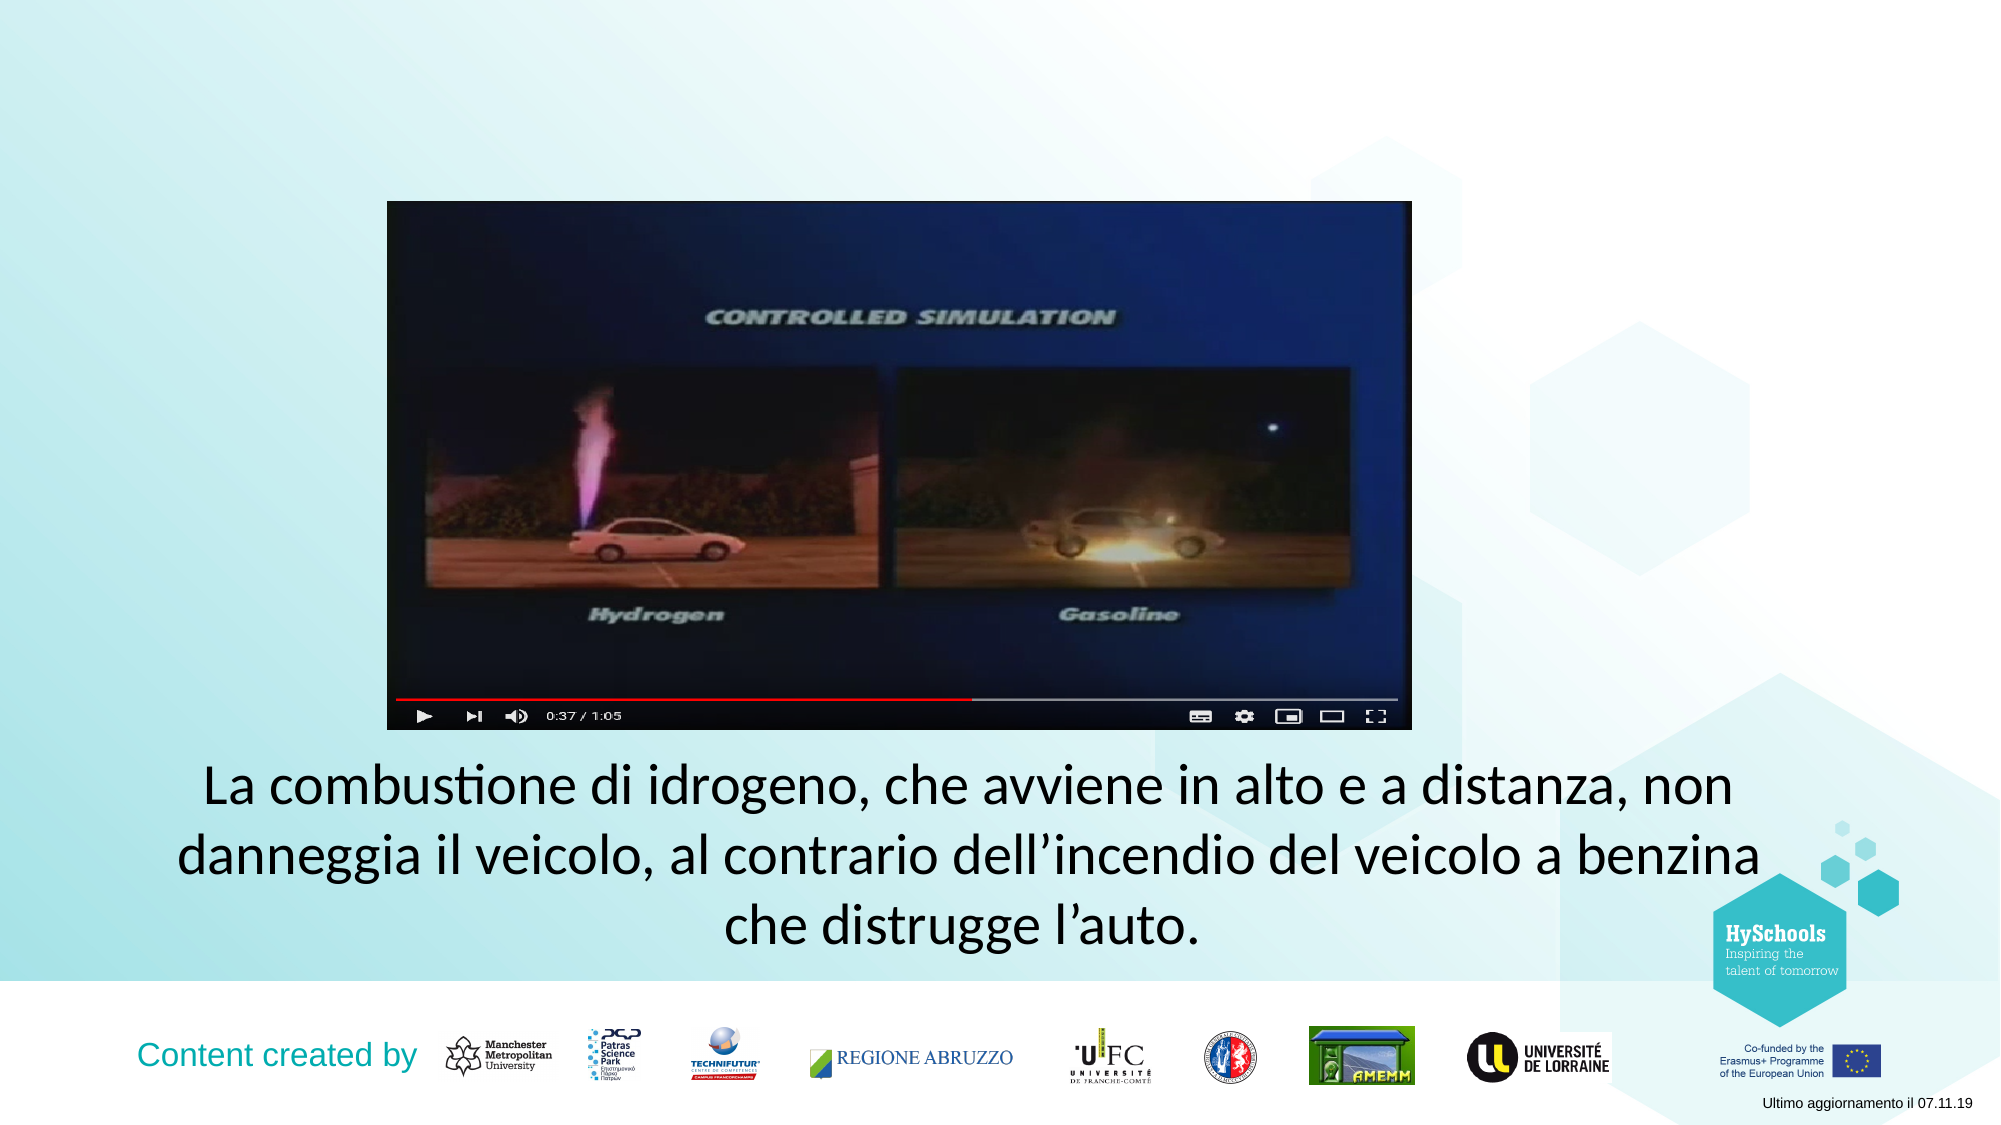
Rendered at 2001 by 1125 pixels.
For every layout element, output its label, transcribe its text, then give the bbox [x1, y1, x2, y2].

text_box La combustione di idrogeno, che avviene in alto e a distanza, non danneggia il veicolo, al contrario dell’incendio del veicolo a benzina che distrugge l’auto. [136, 39, 1803, 1034]
text_box Ultimo aggiornamento il 07.11.19 [1747, 1086, 1988, 1119]
picture [0, 0, 2000, 1125]
